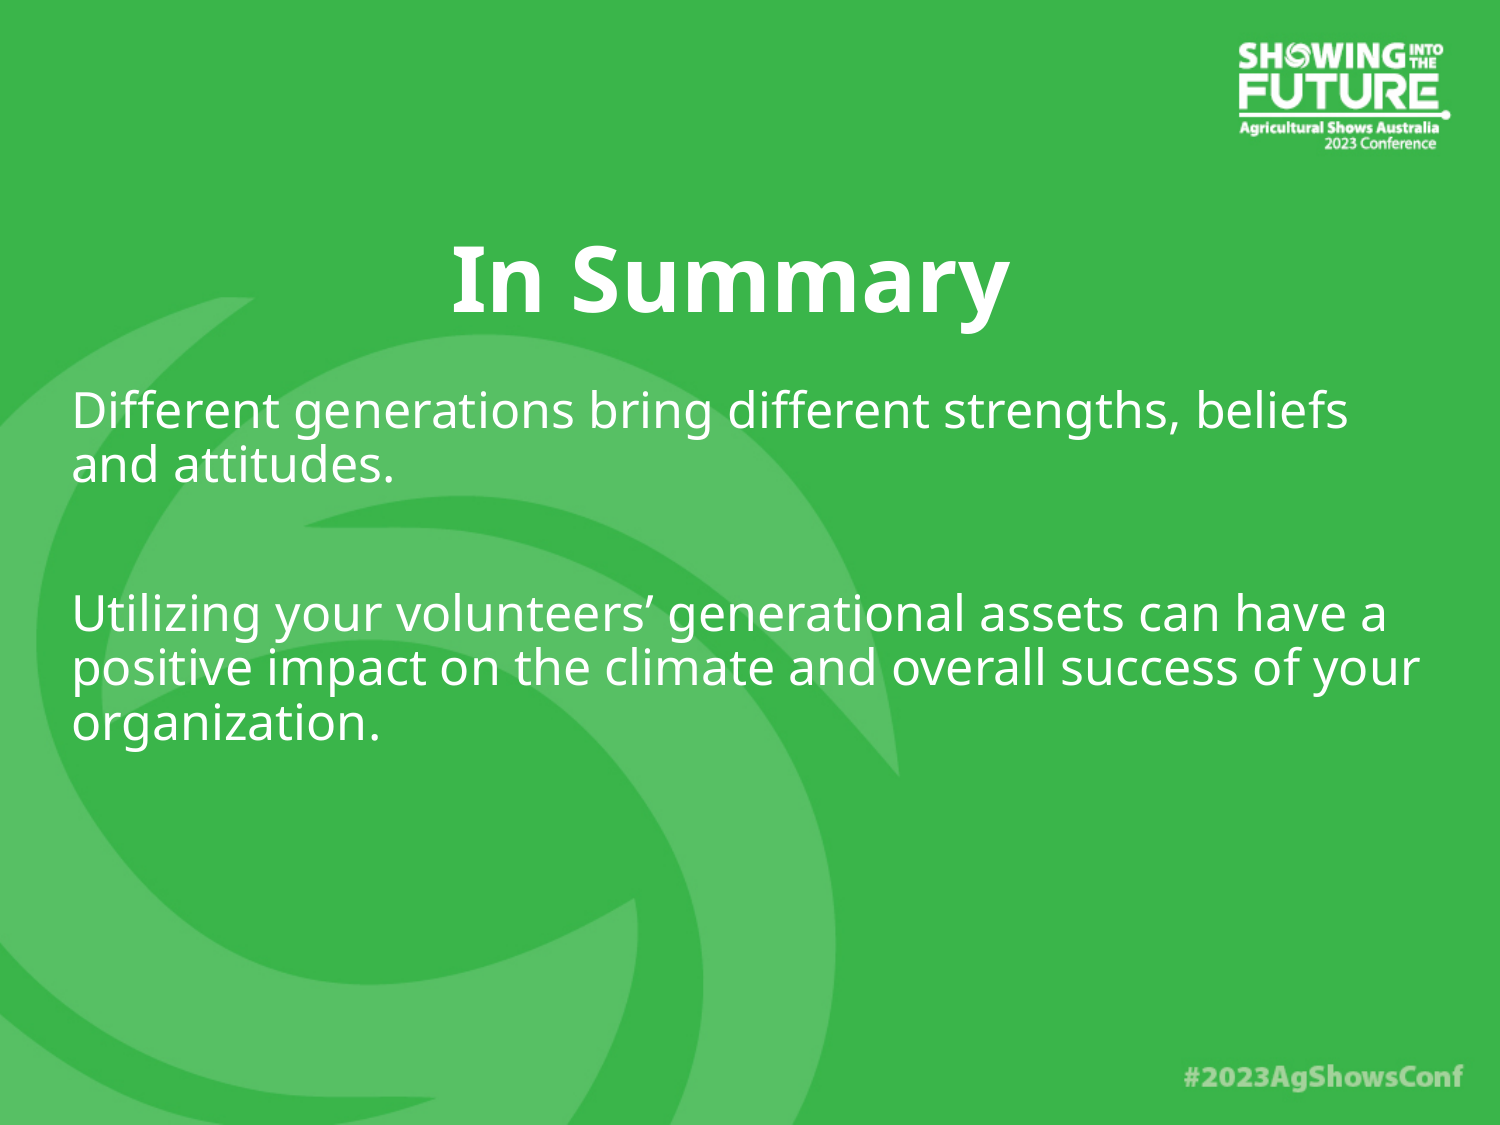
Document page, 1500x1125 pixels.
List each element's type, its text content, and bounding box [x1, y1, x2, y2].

picture [0, 0, 1500, 1125]
text_box Different generations bring different strengths, beliefs and attitudes. Utilizing your volunteers’ generational assets can have a positive impact on the climate and overall success of your organization. [55, 377, 1462, 998]
text_box In Summary [0, 129, 1462, 341]
